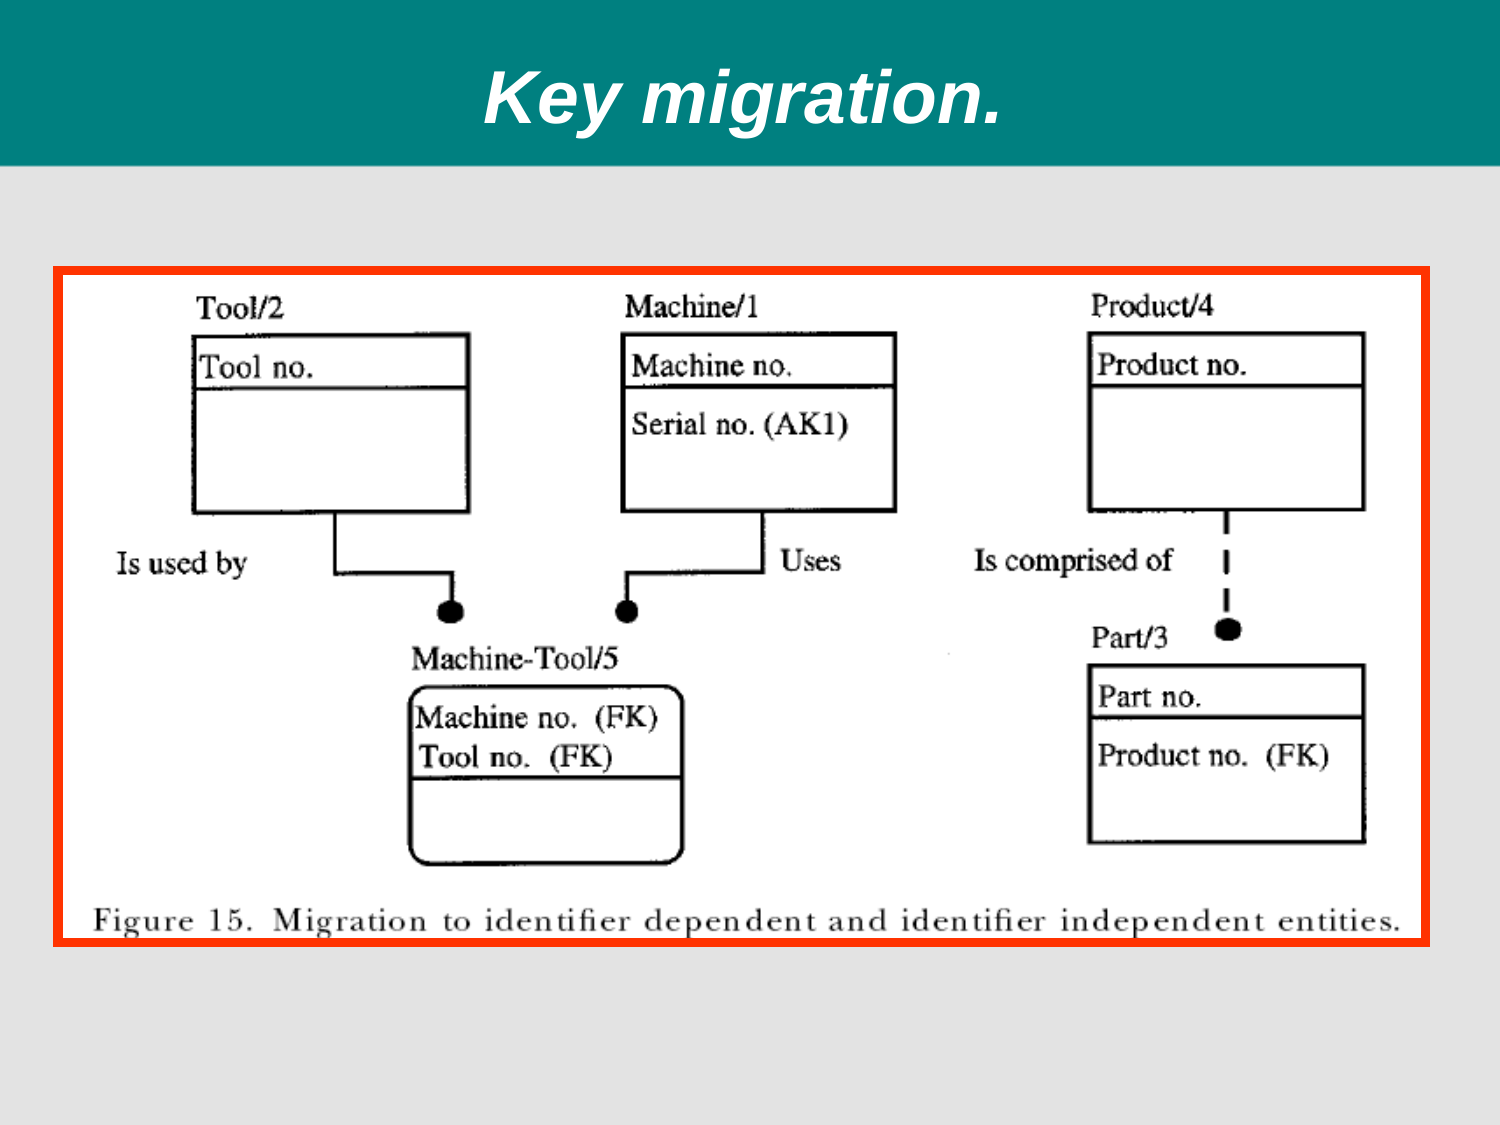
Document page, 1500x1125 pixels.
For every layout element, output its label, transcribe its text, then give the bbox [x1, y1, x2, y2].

picture [0, 0, 1500, 1125]
text_box Key migration. [359, 41, 1129, 147]
